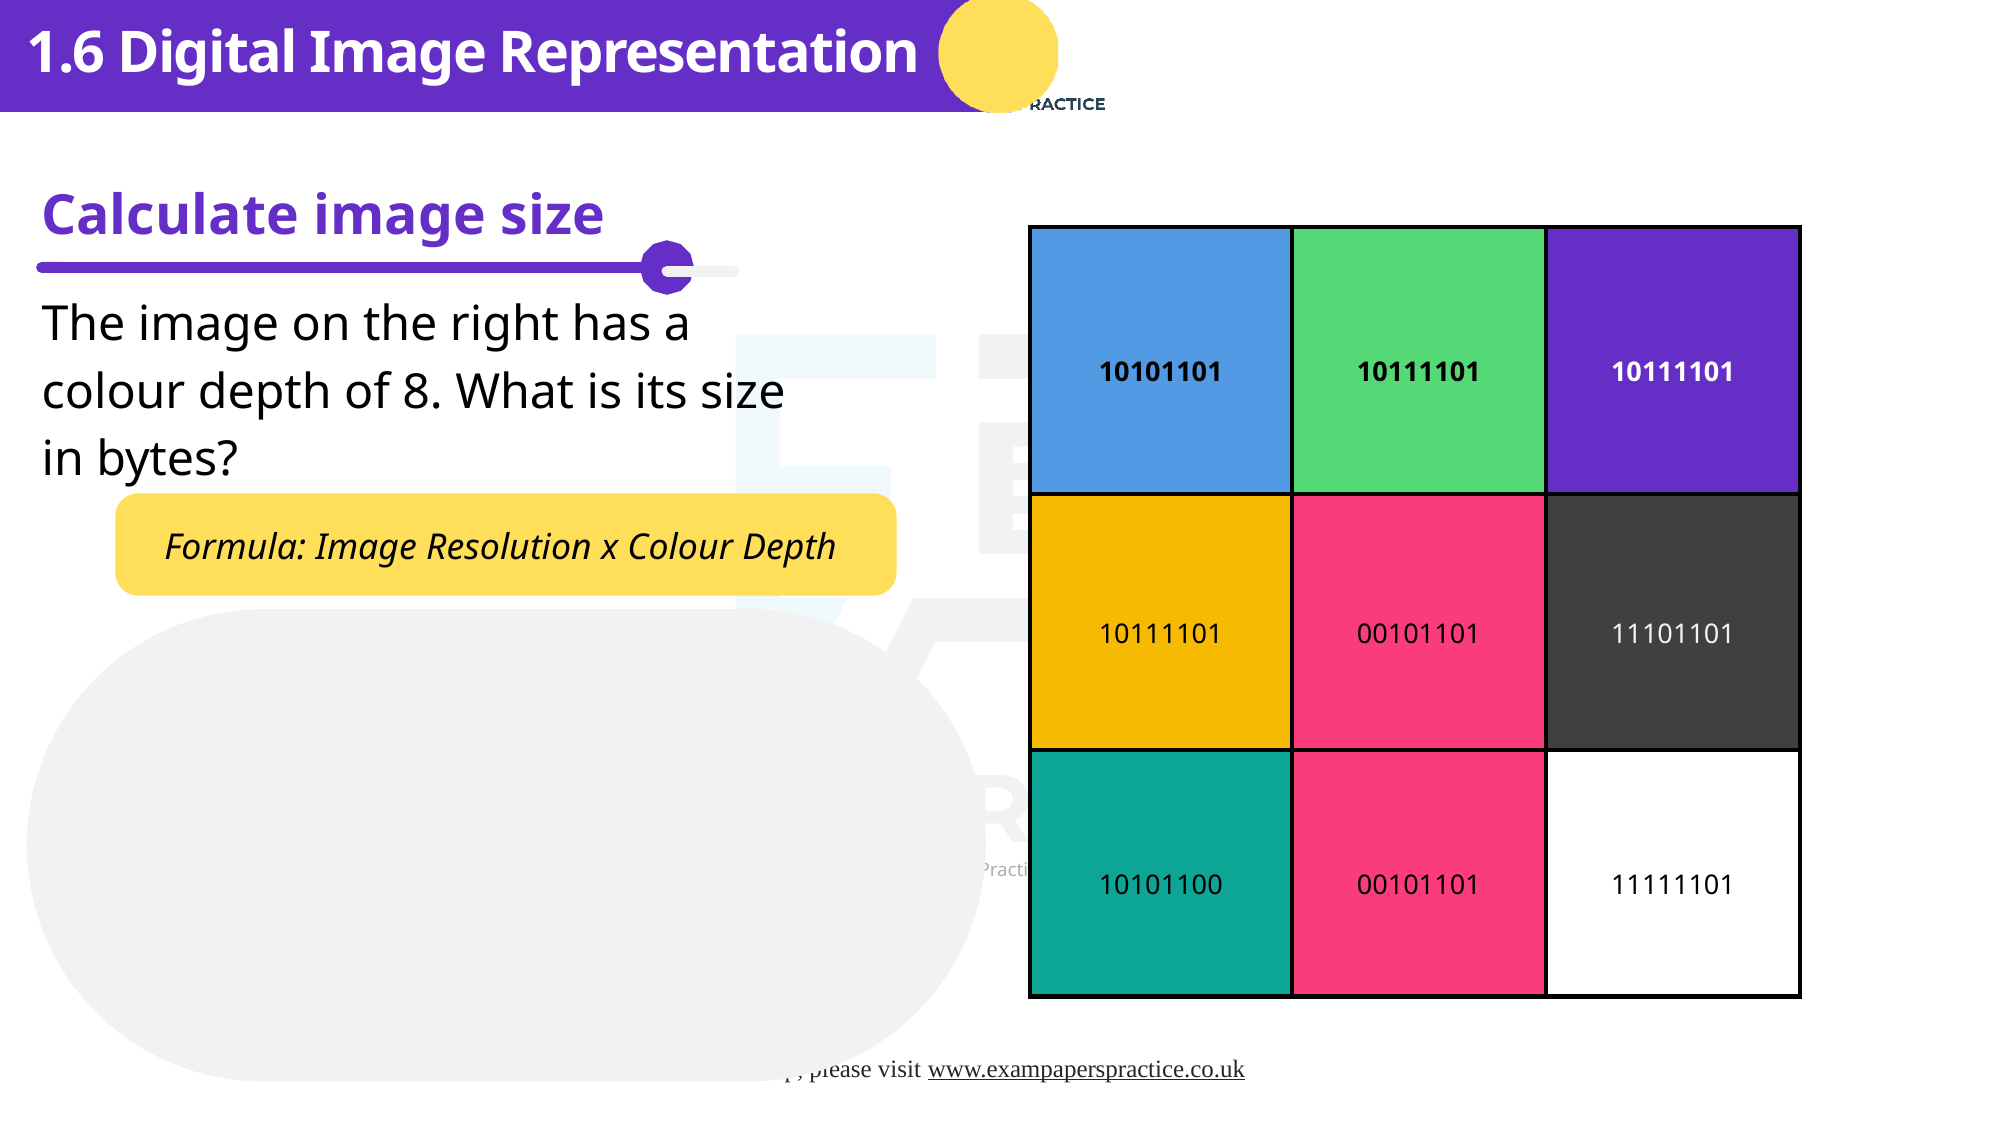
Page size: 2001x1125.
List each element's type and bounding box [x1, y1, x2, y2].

table_cell [1294, 752, 1544, 994]
table_cell [1548, 496, 1798, 748]
text_box [0, 0, 1059, 113]
table_cell [1032, 752, 1290, 994]
text_box [41, 282, 813, 486]
text_box [41, 257, 734, 278]
table_cell [1294, 496, 1544, 748]
table_cell [1548, 752, 1798, 994]
text_box [114, 492, 897, 597]
table_header [1294, 229, 1544, 492]
text_box [41, 168, 712, 246]
table_cell [1032, 496, 1290, 748]
table_header [1548, 229, 1798, 492]
table_header [1032, 229, 1290, 492]
text_box [26, 608, 987, 1082]
